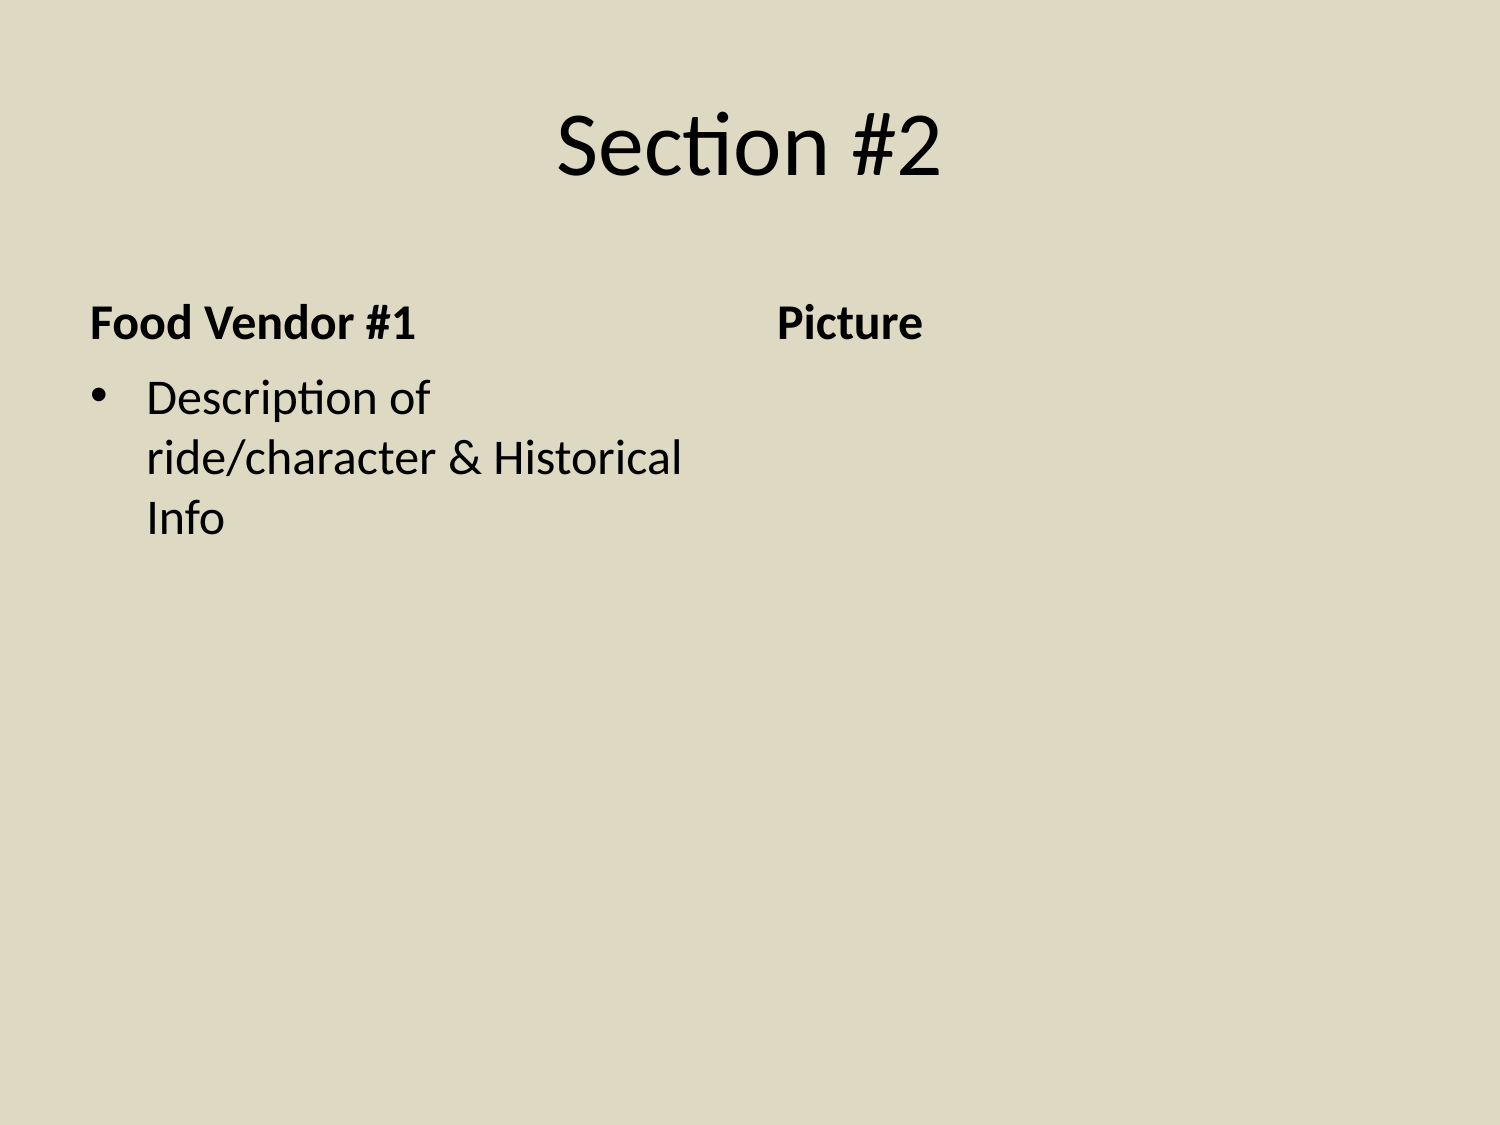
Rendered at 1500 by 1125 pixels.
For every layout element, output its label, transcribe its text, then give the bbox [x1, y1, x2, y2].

title Section #2 [75, 45, 1425, 233]
list Picture [761, 251, 1425, 357]
list Food Vendor #1 [75, 251, 738, 356]
list Description of ride/character & Historical Info [75, 356, 738, 1005]
